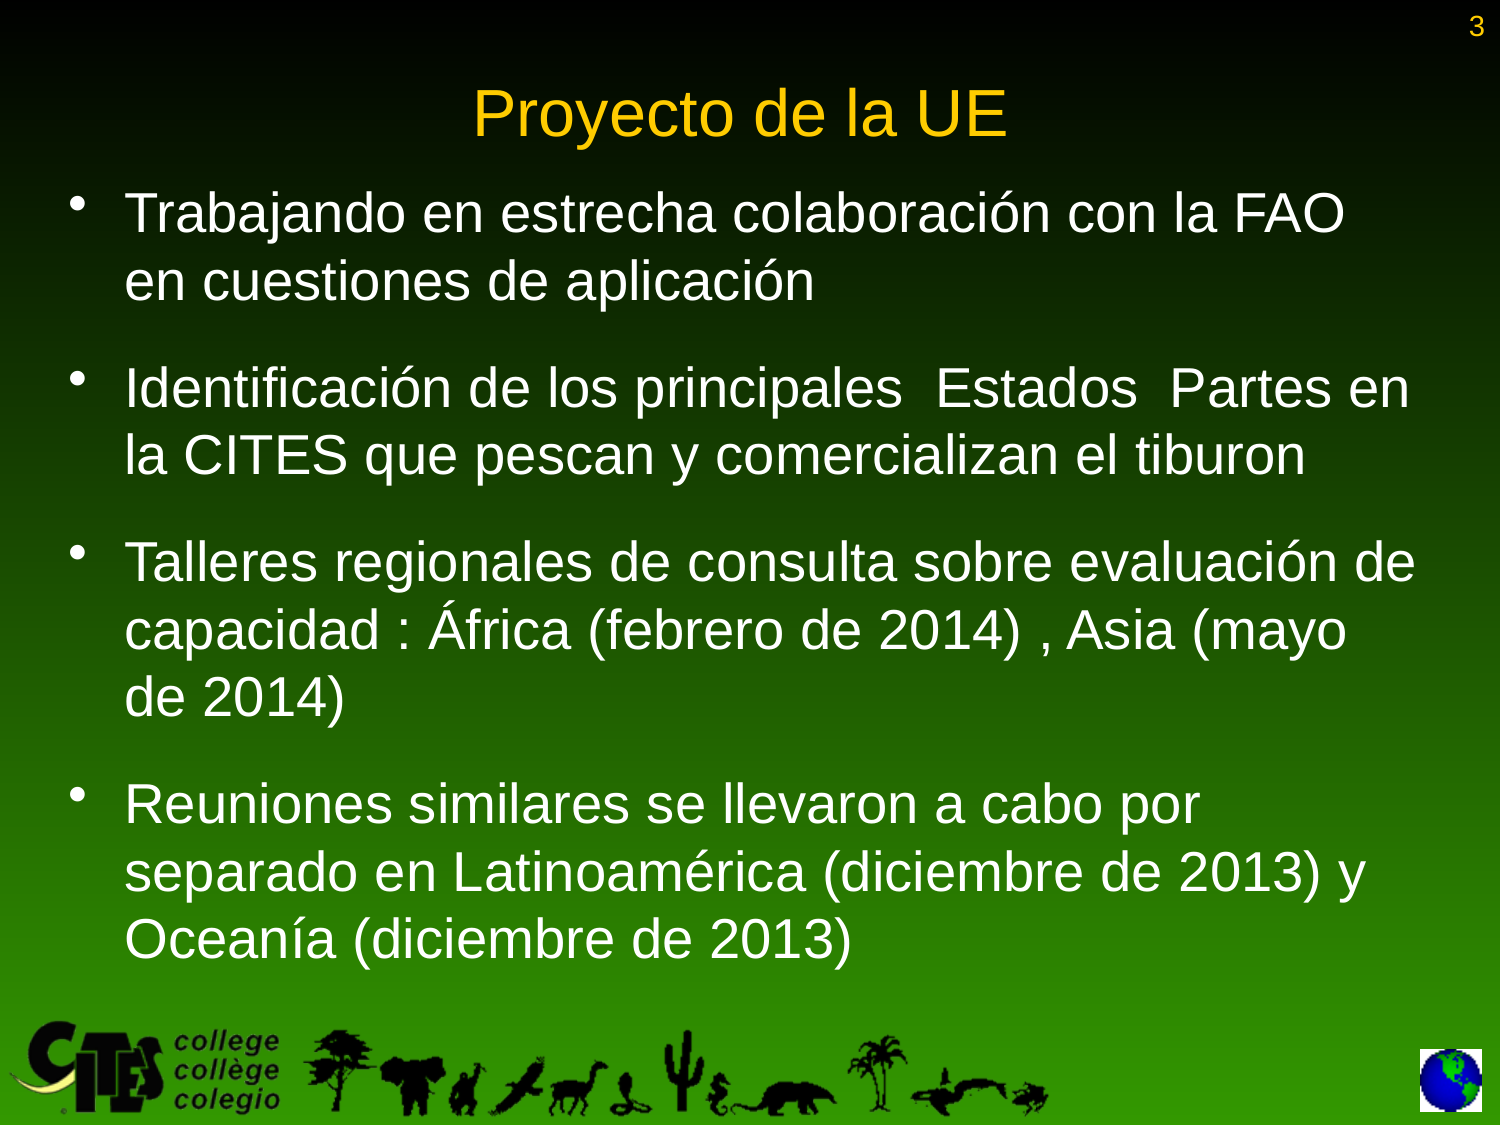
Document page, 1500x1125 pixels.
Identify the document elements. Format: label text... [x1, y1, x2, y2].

picture [1420, 1049, 1482, 1112]
slide_number 3 [1400, 0, 1500, 75]
picture [8, 1016, 284, 1119]
title Proyecto de la UE [112, 49, 1388, 168]
list Trabajando en estrecha colaboración con la FAO en cuestiones de aplicación Identificación de los principales Estados Partes en la CITES que pescan y comercializan el tiburon Talleres regionales de consulta sobre evaluación de capacidad : África (febrero de 2014) , Asia (mayo de 2014) Reuniones similares se llevaron a cabo por separado en Latinoamérica (diciembre de 2013) y Oceanía (diciembre de 2013) [52, 168, 1436, 993]
picture [299, 1021, 1061, 1125]
